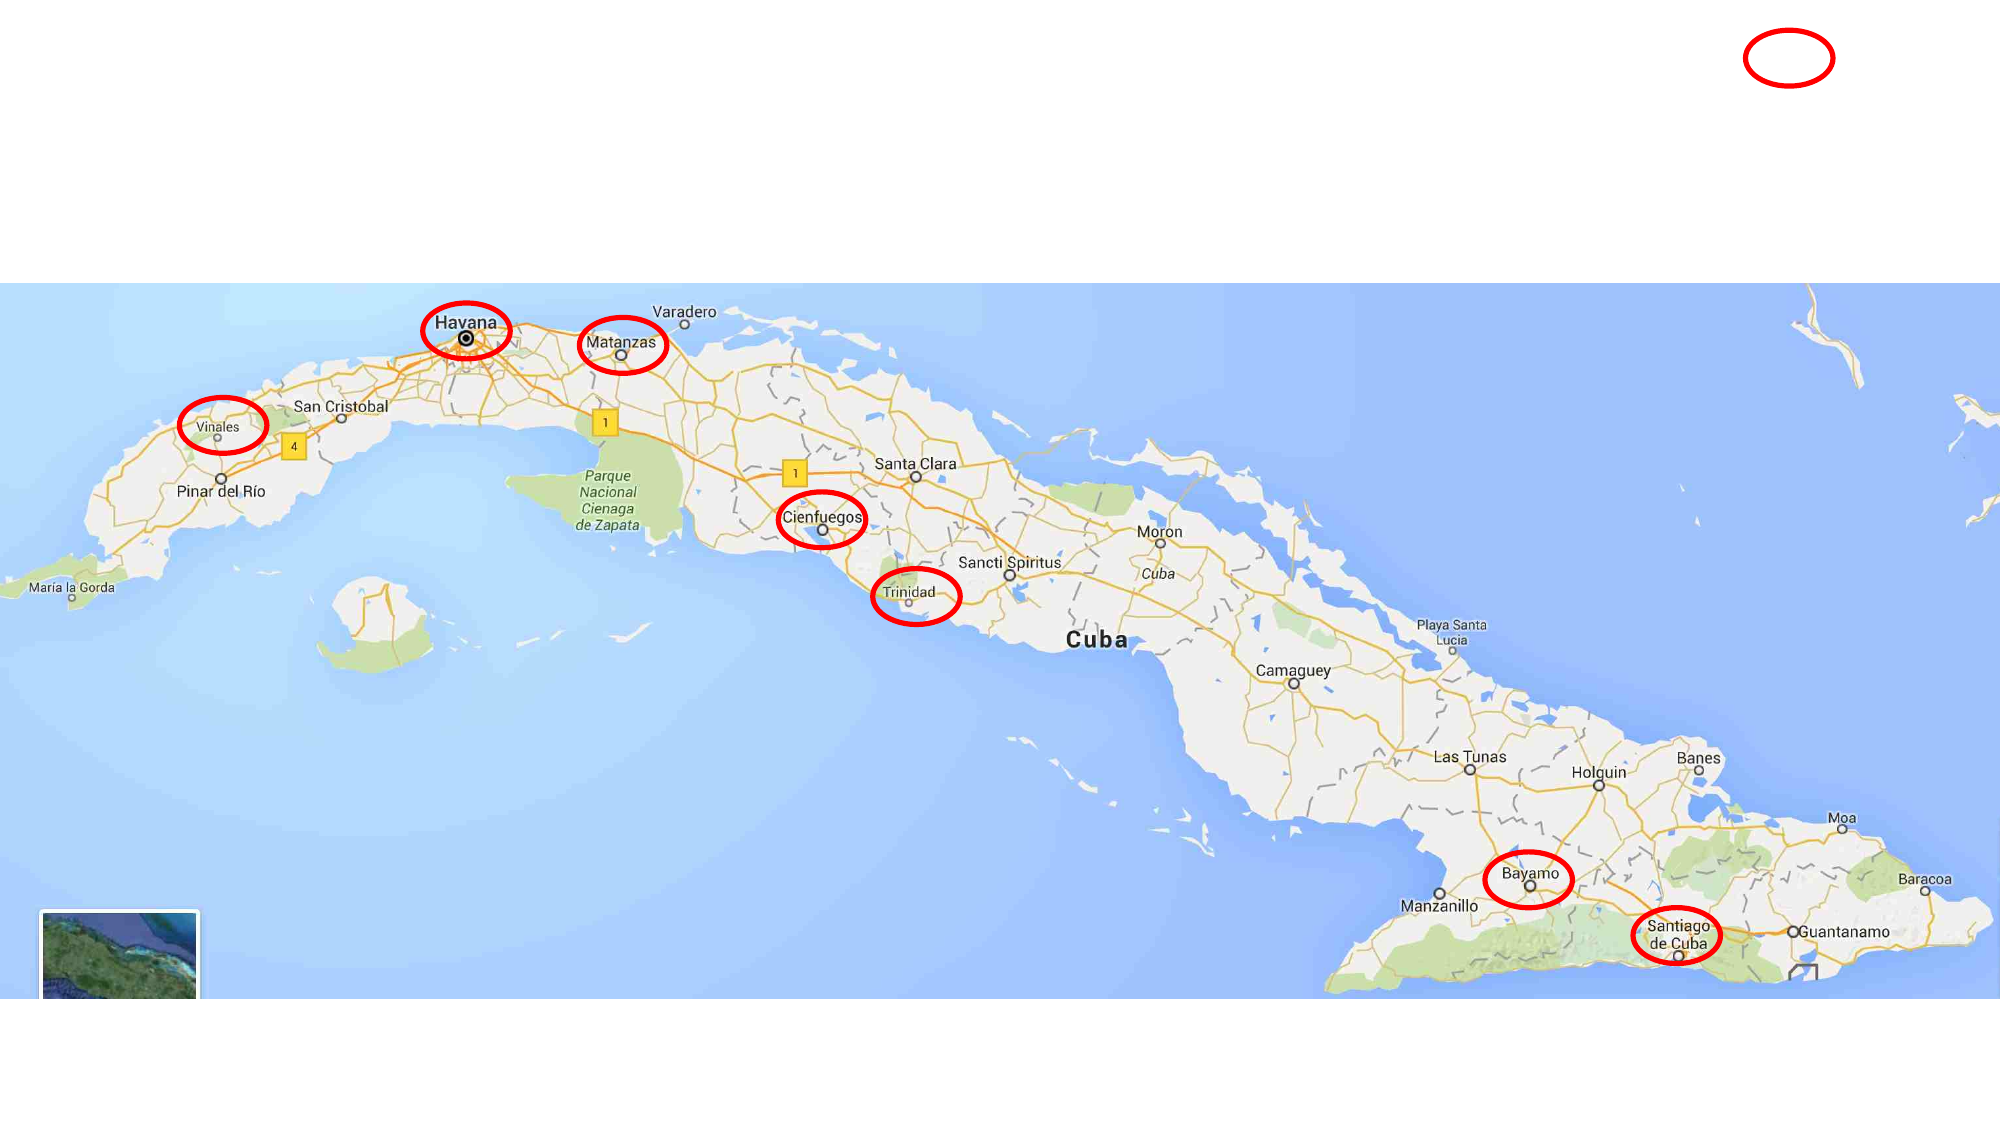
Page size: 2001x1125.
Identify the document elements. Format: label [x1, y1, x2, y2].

text_box [1744, 29, 1835, 88]
picture [0, 283, 2000, 999]
